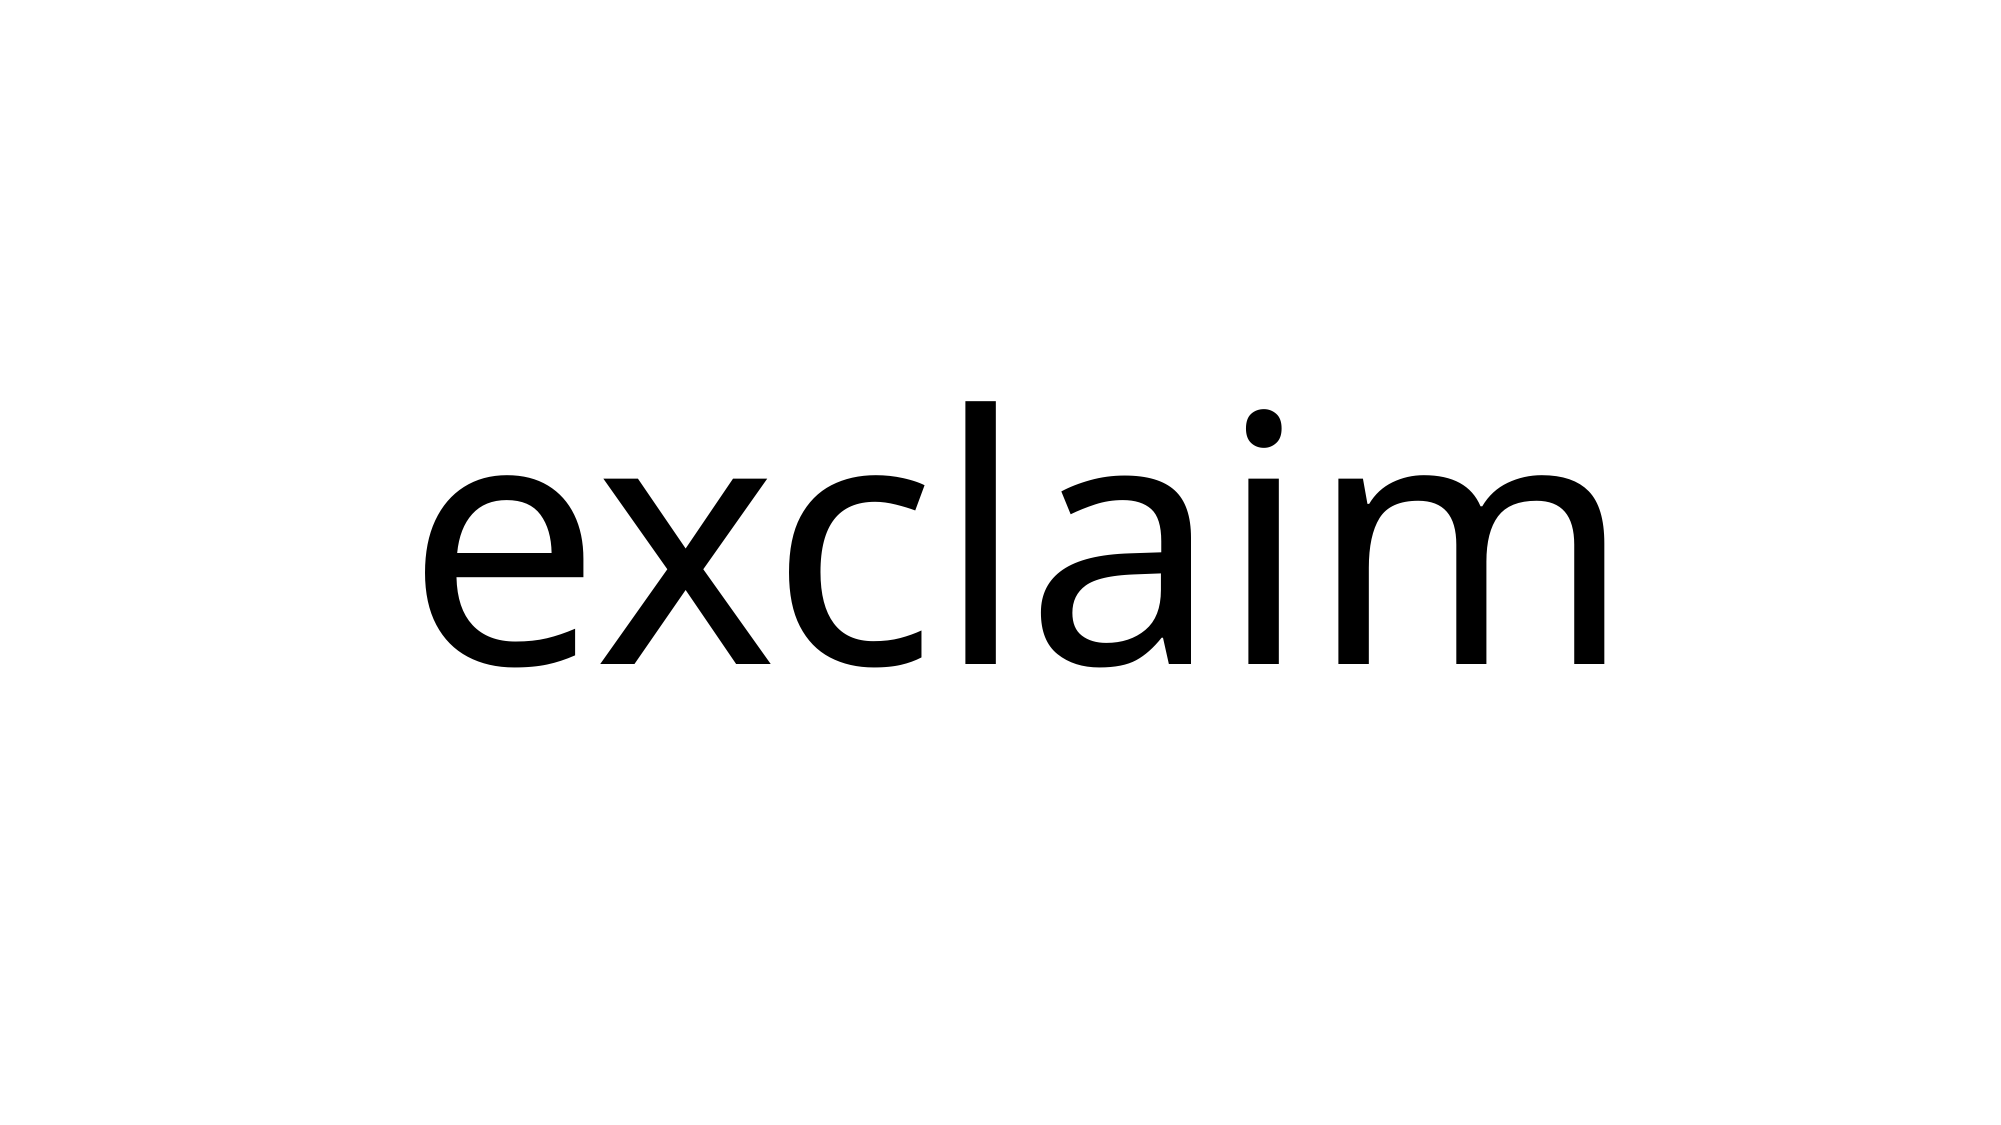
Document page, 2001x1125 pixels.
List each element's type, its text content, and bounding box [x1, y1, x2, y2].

text_box exclaim [157, 443, 1883, 662]
